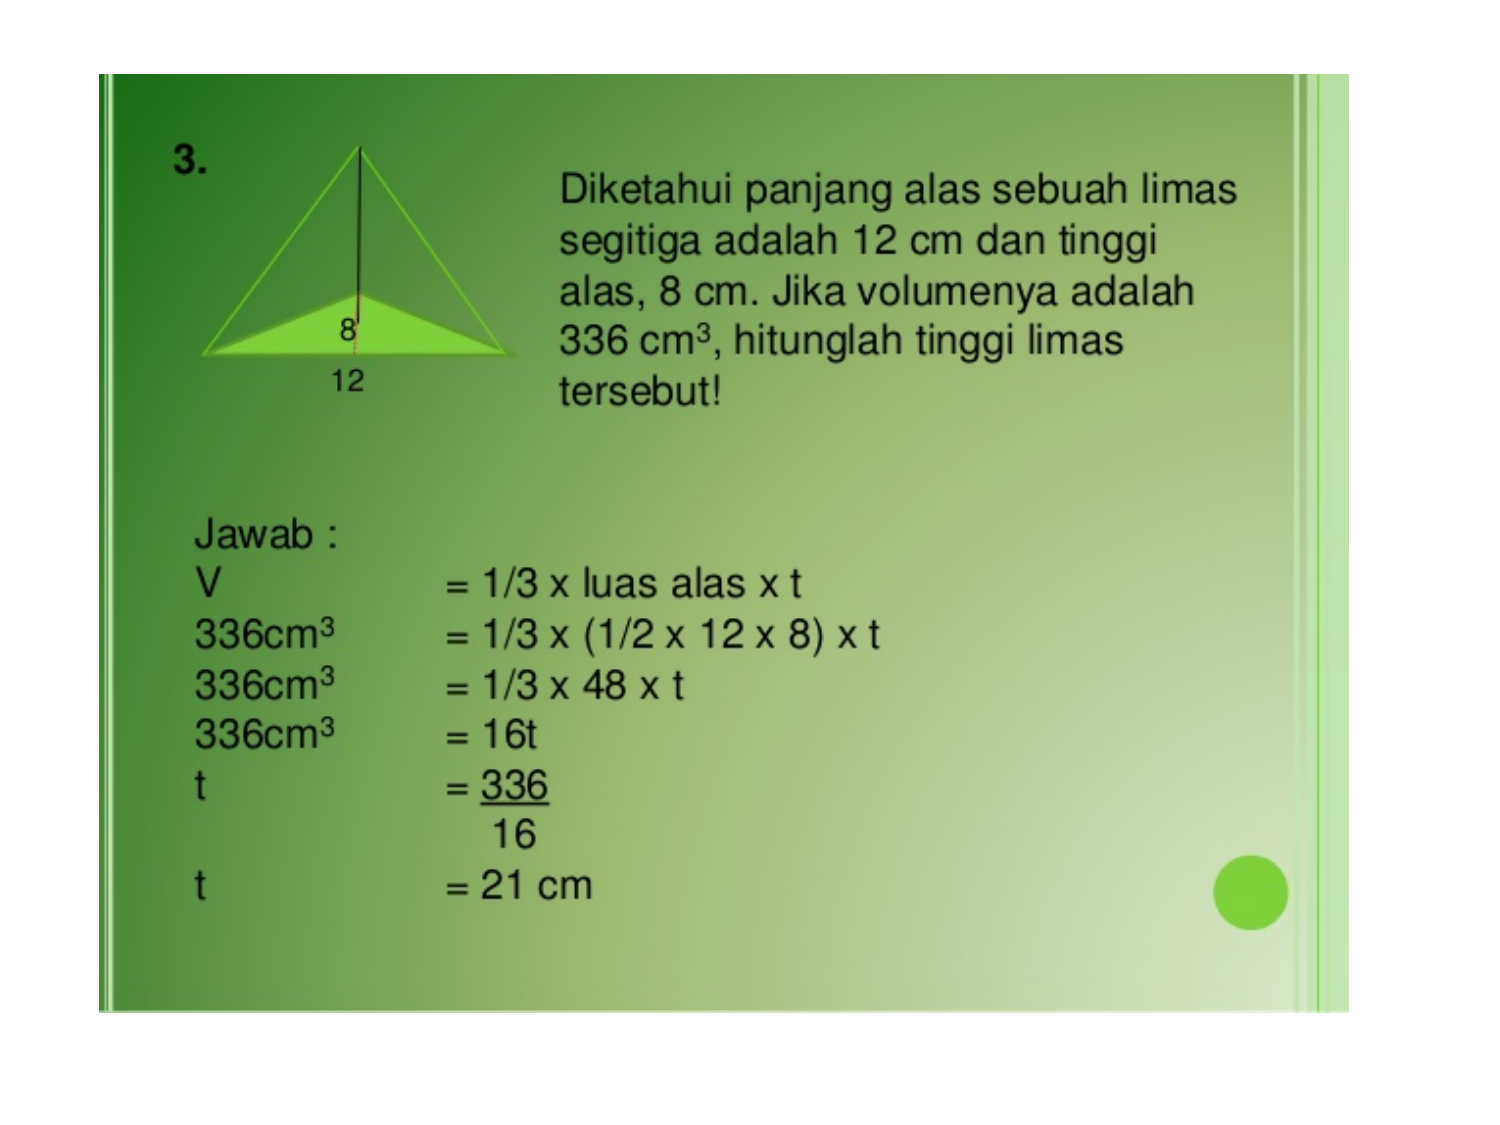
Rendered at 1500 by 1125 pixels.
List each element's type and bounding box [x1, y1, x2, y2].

picture [99, 74, 1349, 1013]
